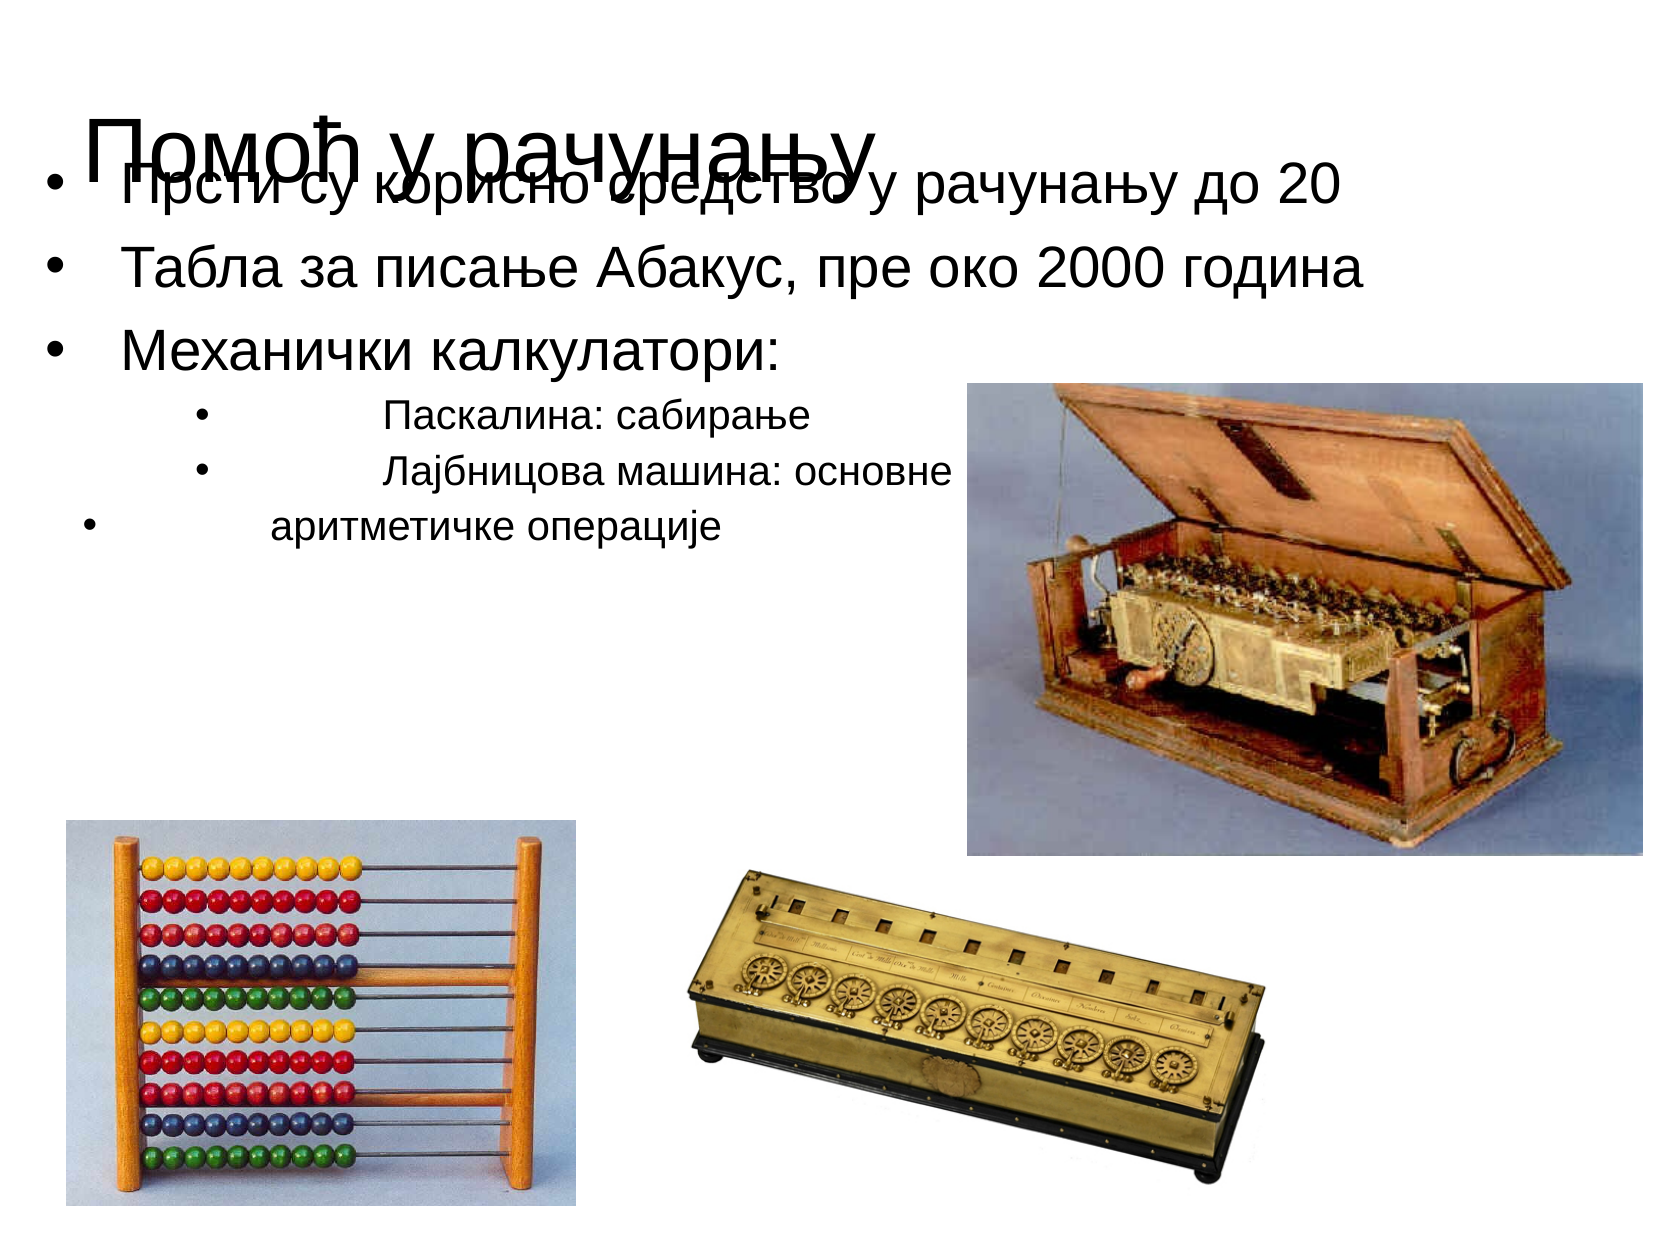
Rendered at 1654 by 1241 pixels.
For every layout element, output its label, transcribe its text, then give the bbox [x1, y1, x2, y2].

picture [65, 820, 577, 1207]
title Помоћ у рачунању [82, 49, 1571, 257]
list Прсти су корисно средство у рачунању до 20 Табла за писање Абакус, пре око 2000 година Механички калкулатори: Паскалина: сабирање Лајбницова машина: основне аритметичке операције [45, 152, 1534, 869]
picture [647, 383, 1643, 1207]
